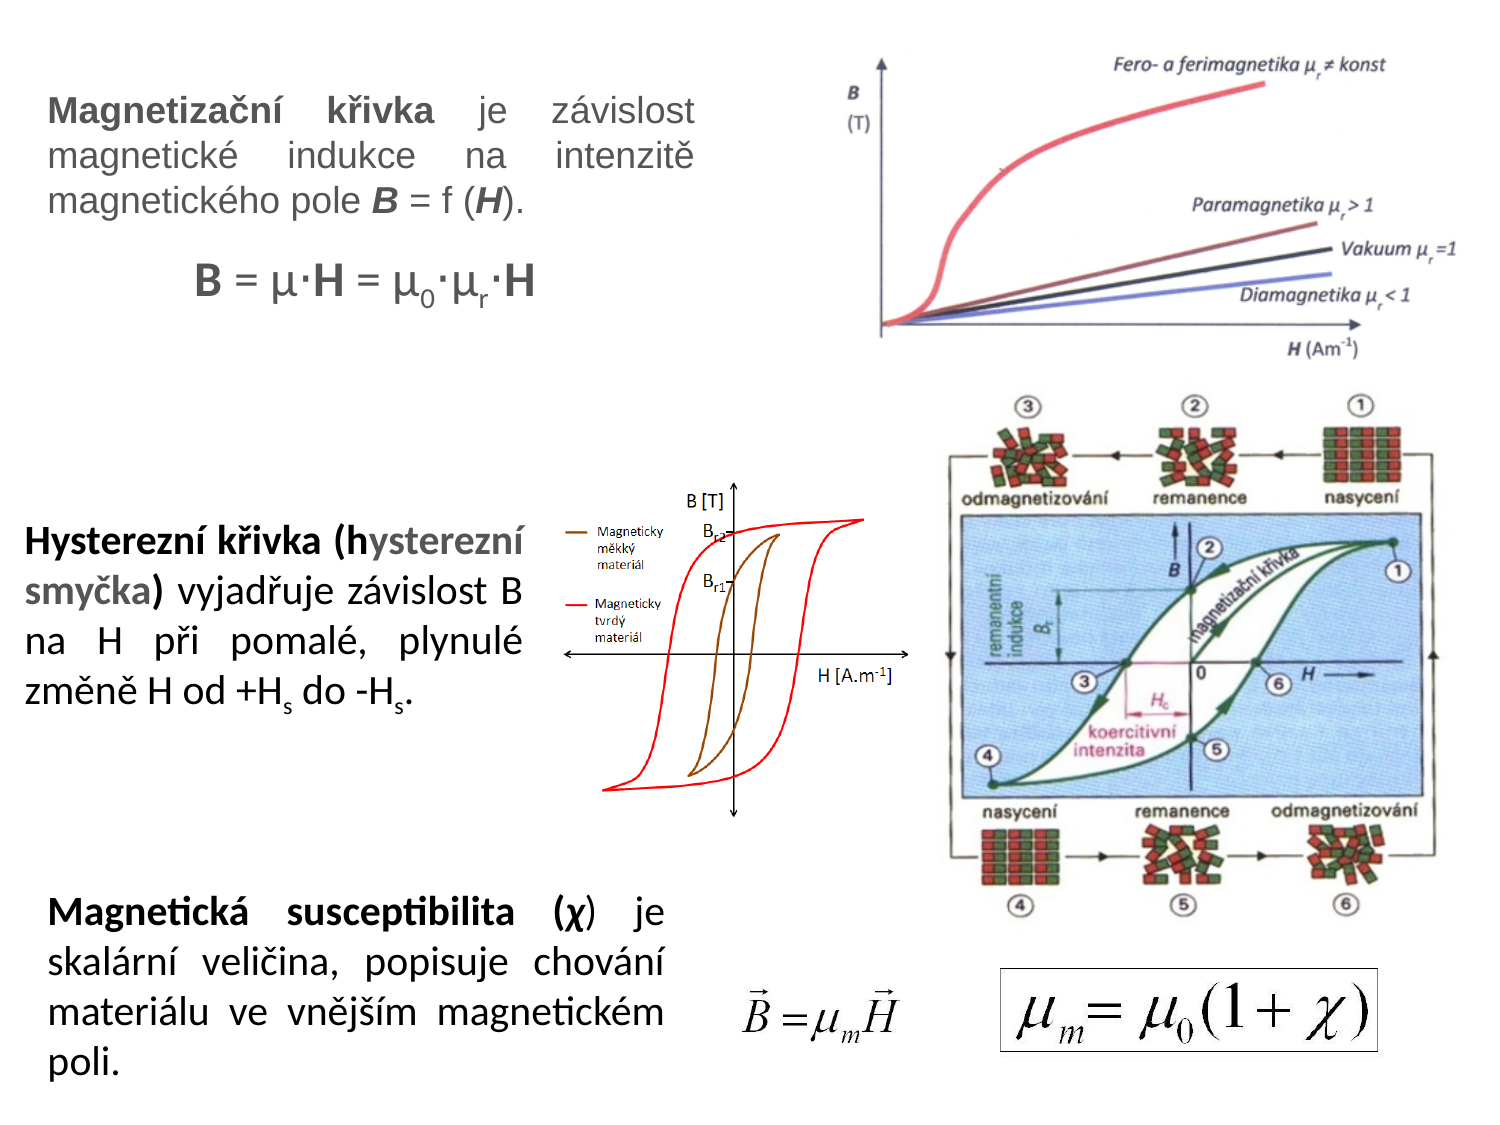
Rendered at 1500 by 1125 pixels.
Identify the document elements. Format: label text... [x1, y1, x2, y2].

text_box Magnetizační křivka je závislost magnetické indukce na intenzitě magnetického pole B = f (H). [32, 78, 710, 229]
picture [735, 983, 907, 1050]
picture [549, 41, 1468, 1064]
text_box Magnetická susceptibilita (χ) je skalární veličina, popisuje chování materiálu ve vnějším magnetickém poli. [32, 876, 680, 1092]
text_box Hysterezní křivka (hysterezní smyčka) vyjadřuje závislost B na H při pomalé, plynulé změně H od +Hs do -Hs. [9, 505, 539, 727]
text_box B = μ⋅H = μ0⋅μr⋅H [152, 238, 590, 322]
